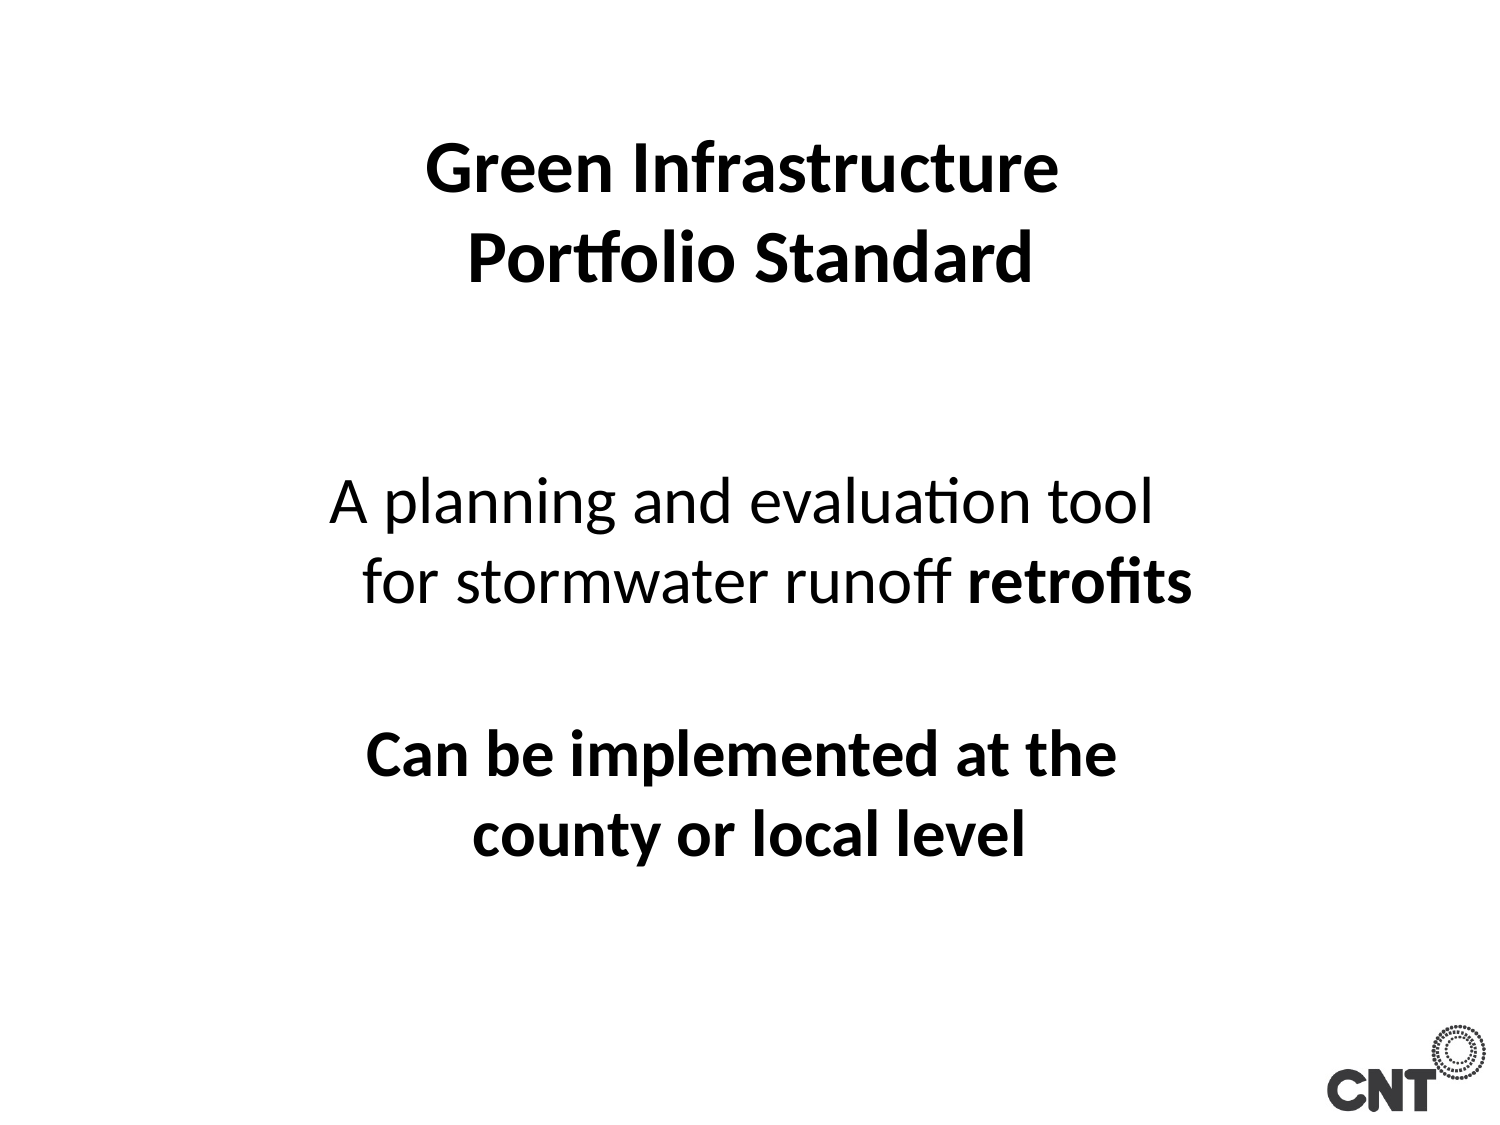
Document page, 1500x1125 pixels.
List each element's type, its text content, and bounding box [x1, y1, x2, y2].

list A planning and evaluation tool for stormwater runoff retrofits Can be implemented at the county or local level [74, 262, 1426, 963]
title Green Infrastructure Portfolio Standard [76, 113, 1427, 302]
picture [1324, 1023, 1487, 1113]
